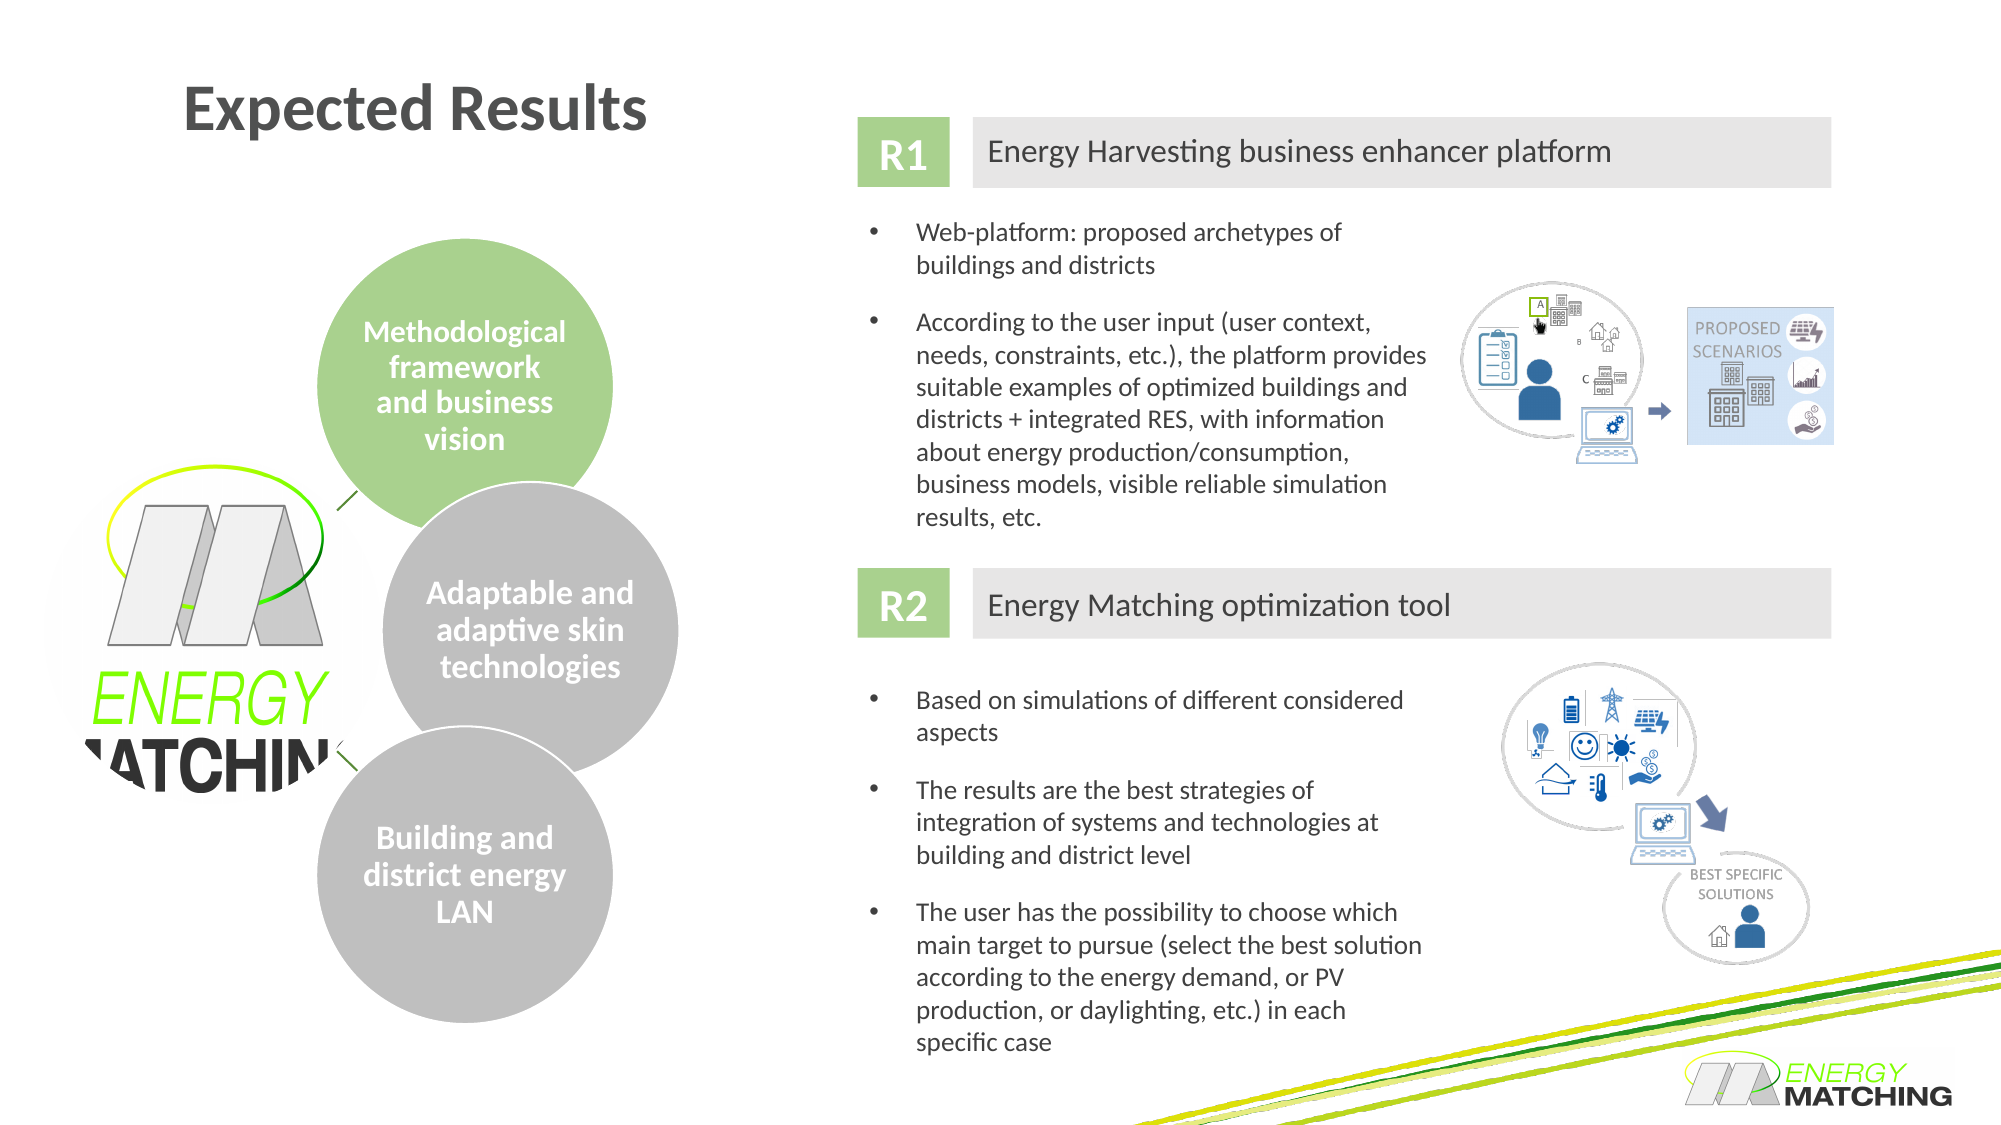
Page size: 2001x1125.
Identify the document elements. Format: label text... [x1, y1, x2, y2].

picture [1501, 662, 1816, 965]
text_box Energy Matching optimization tool [1129, 575, 1518, 631]
picture [1130, 950, 2001, 1125]
picture [1460, 281, 1834, 464]
text_box R1 [857, 117, 950, 187]
text_box [1129, 568, 1832, 639]
text_box Energy Harvesting business enhancer platform [972, 121, 1631, 217]
text_box Web-platform: proposed archetypes of buildings and districts According to the user input (user context, needs, constraints, etc.), the platform provides suitable examples of optimized buildings and districts + integrated RES, with information about energy production/consumption, business models, visible reliable simulation results, etc. [854, 207, 1442, 597]
text_box [972, 117, 1832, 188]
text_box Expected Results [168, 56, 769, 152]
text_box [0, 287, 1129, 975]
text_box Based on simulations of different considered aspects The results are the best strategies of integration of systems and technologies at building and district level The user has the possibility to choose which main target to pursue (select the best solution according to the energy demand, or PV production, or daylighting, etc.) in each specific case [854, 674, 1442, 1122]
